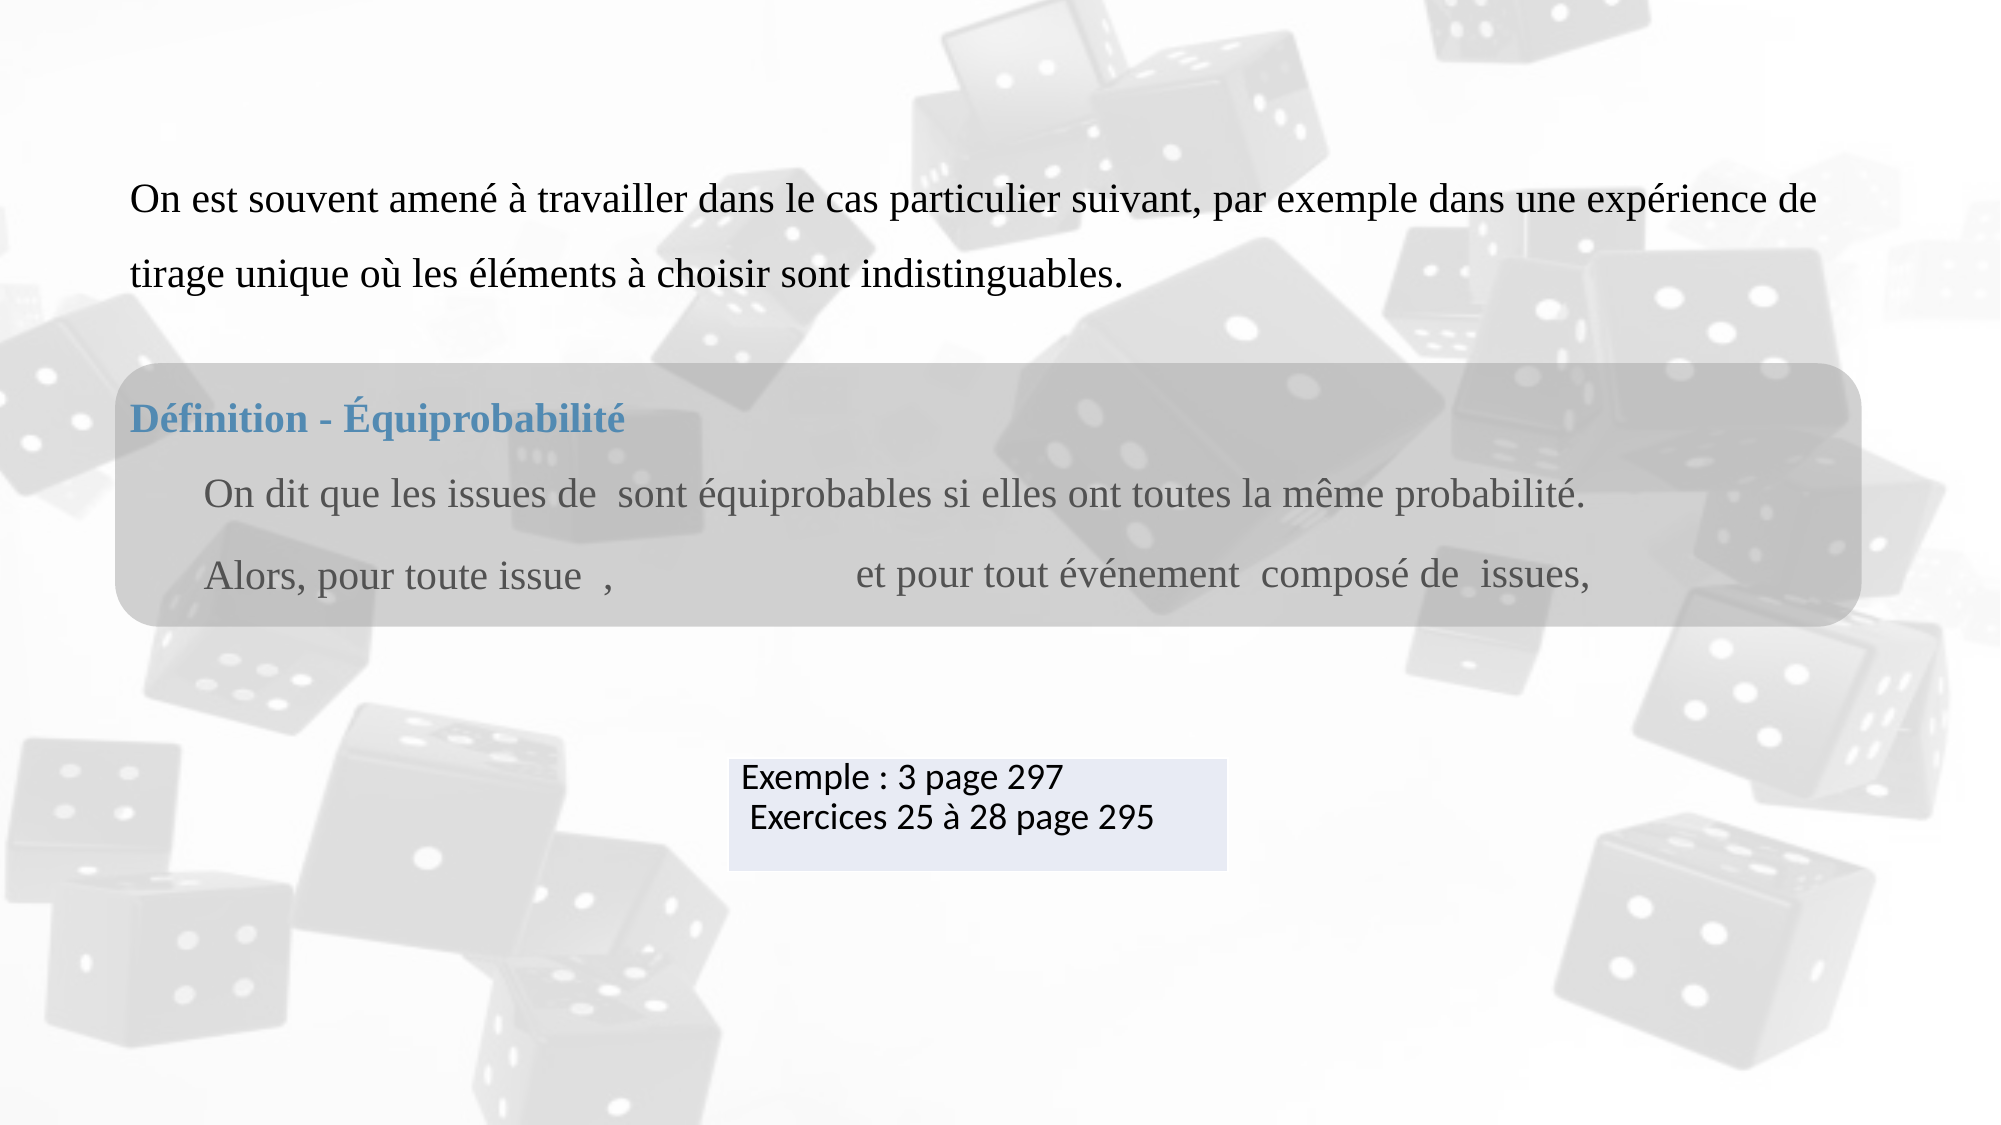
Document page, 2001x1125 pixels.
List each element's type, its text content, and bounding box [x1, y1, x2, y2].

text_box [115, 363, 1862, 627]
text_box On est souvent amené à travailler dans le cas particulier suivant, par exemple dans une expérience de tirage unique où les éléments à choisir sont indistinguables. [115, 138, 1841, 303]
